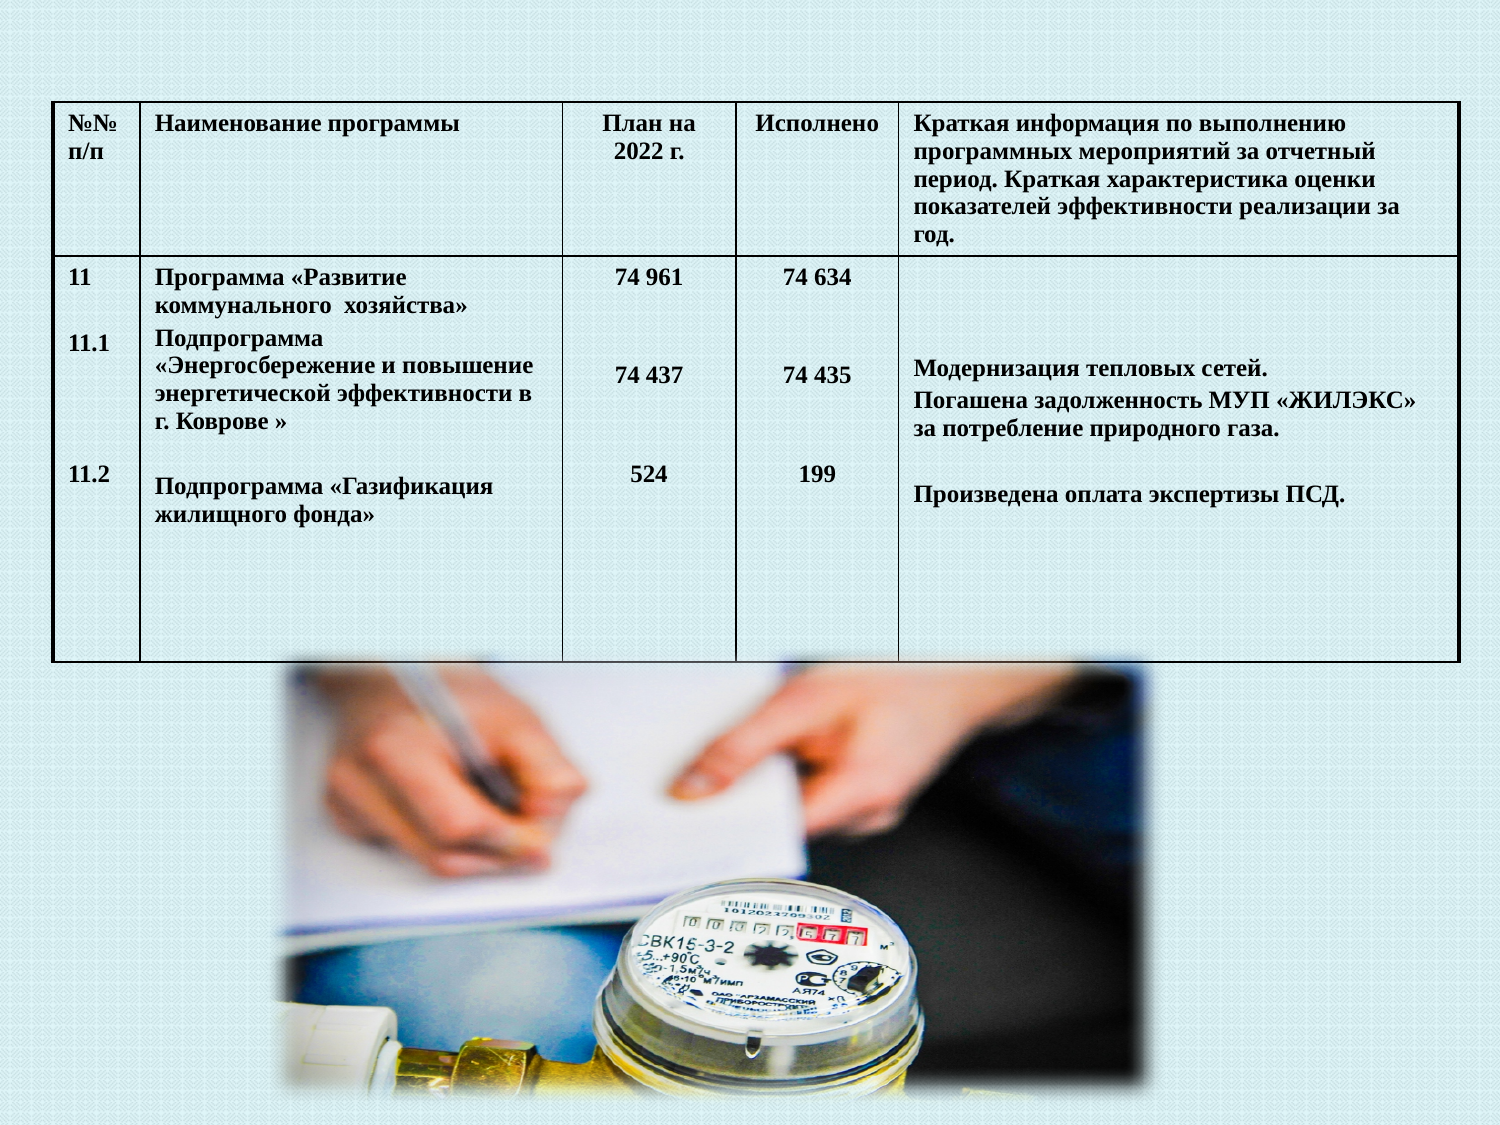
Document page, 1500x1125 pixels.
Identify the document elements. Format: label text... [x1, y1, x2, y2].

table_cell 74 961 74 437 524 [563, 257, 735, 642]
table_cell 11 11.1 11.2 [55, 257, 139, 661]
table_header Наименование программы [141, 103, 562, 255]
table_header Исполнено [737, 103, 898, 255]
table_header №№ п/п [55, 103, 139, 255]
picture [265, 644, 1164, 1107]
table_cell Программа «Развитие коммунального хозяйства» Подпрограмма «Энергосбережение и повышение энергетической эффективности в г. Коврове » Подпрограмма «Газификация жилищного фонда» [141, 257, 562, 661]
table_header Краткая информация по выполнению программных мероприятий за отчетный период. Краткая характеристика оценки показателей эффективности реализации за год. [899, 103, 1457, 255]
table_header План на 2022 г. [563, 103, 735, 255]
table_cell 74 634 74 435 199 [737, 257, 898, 642]
table_cell Модернизация тепловых сетей. Погашена задолженность МУП «ЖИЛЭКС» за потребление природного газа. Произведена оплата экспертизы ПСД. [899, 257, 1457, 661]
